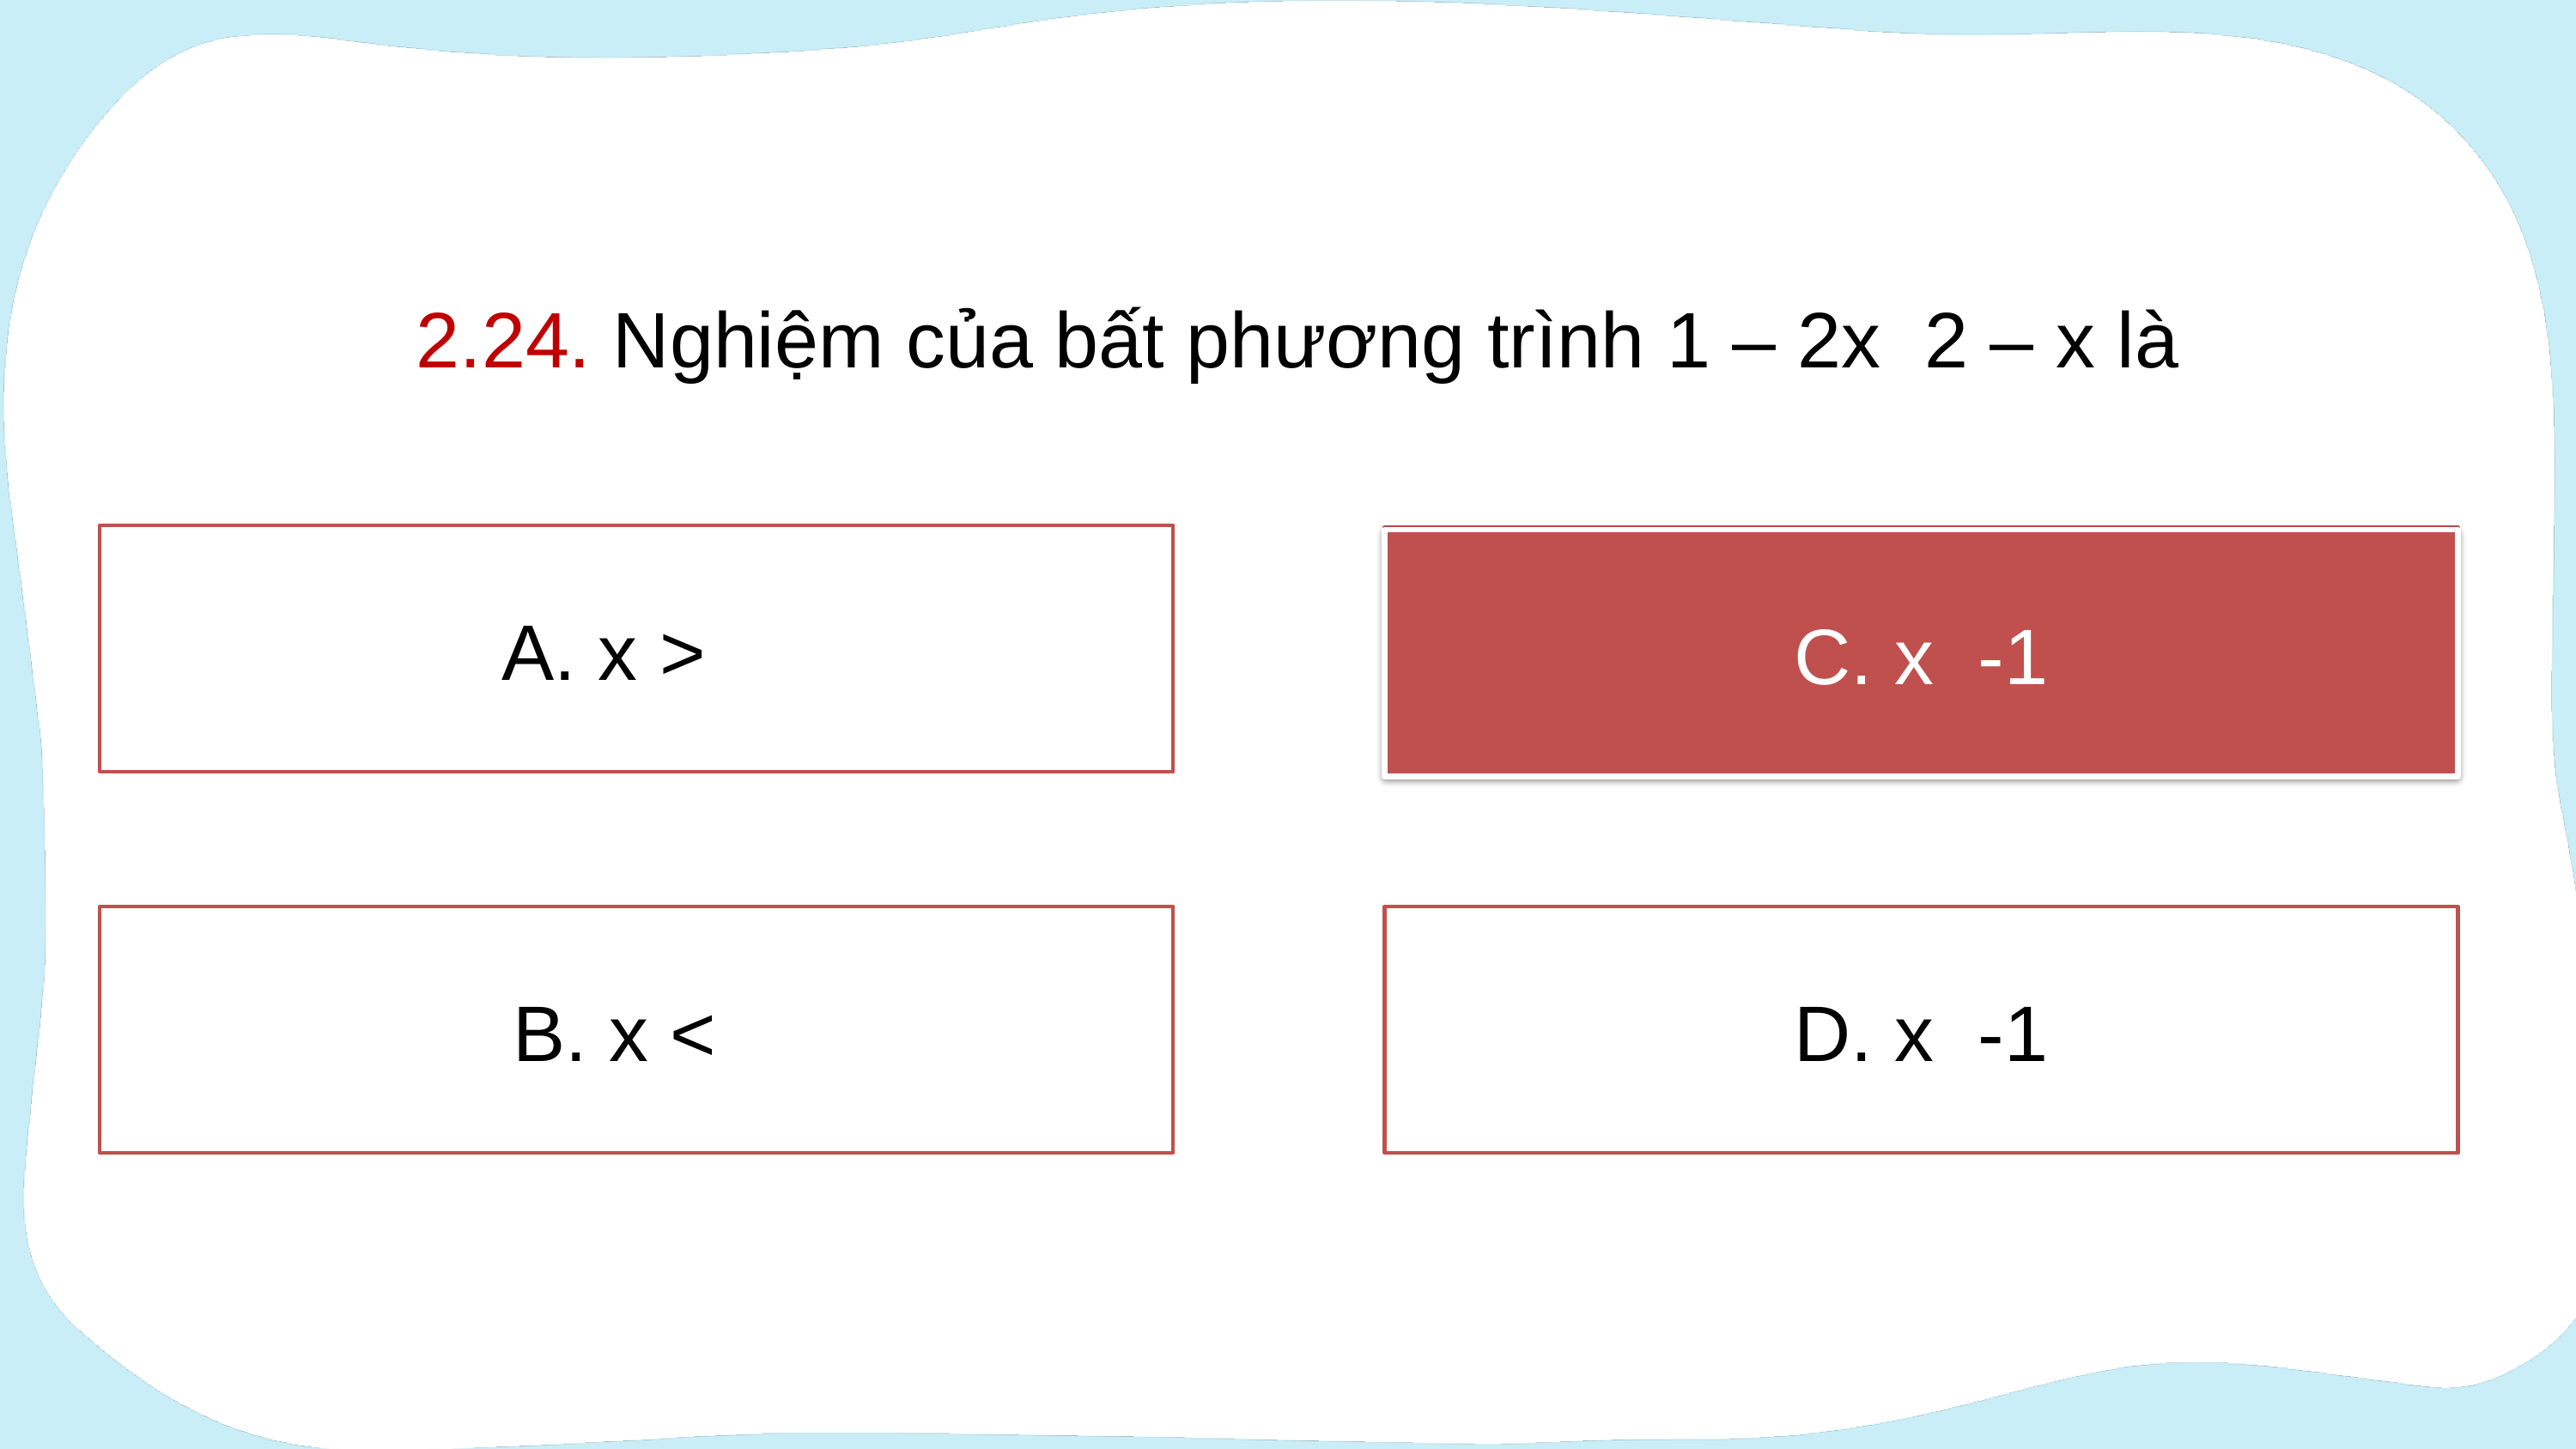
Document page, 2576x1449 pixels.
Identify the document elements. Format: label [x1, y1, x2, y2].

text_box [0, 0, 2576, 1449]
